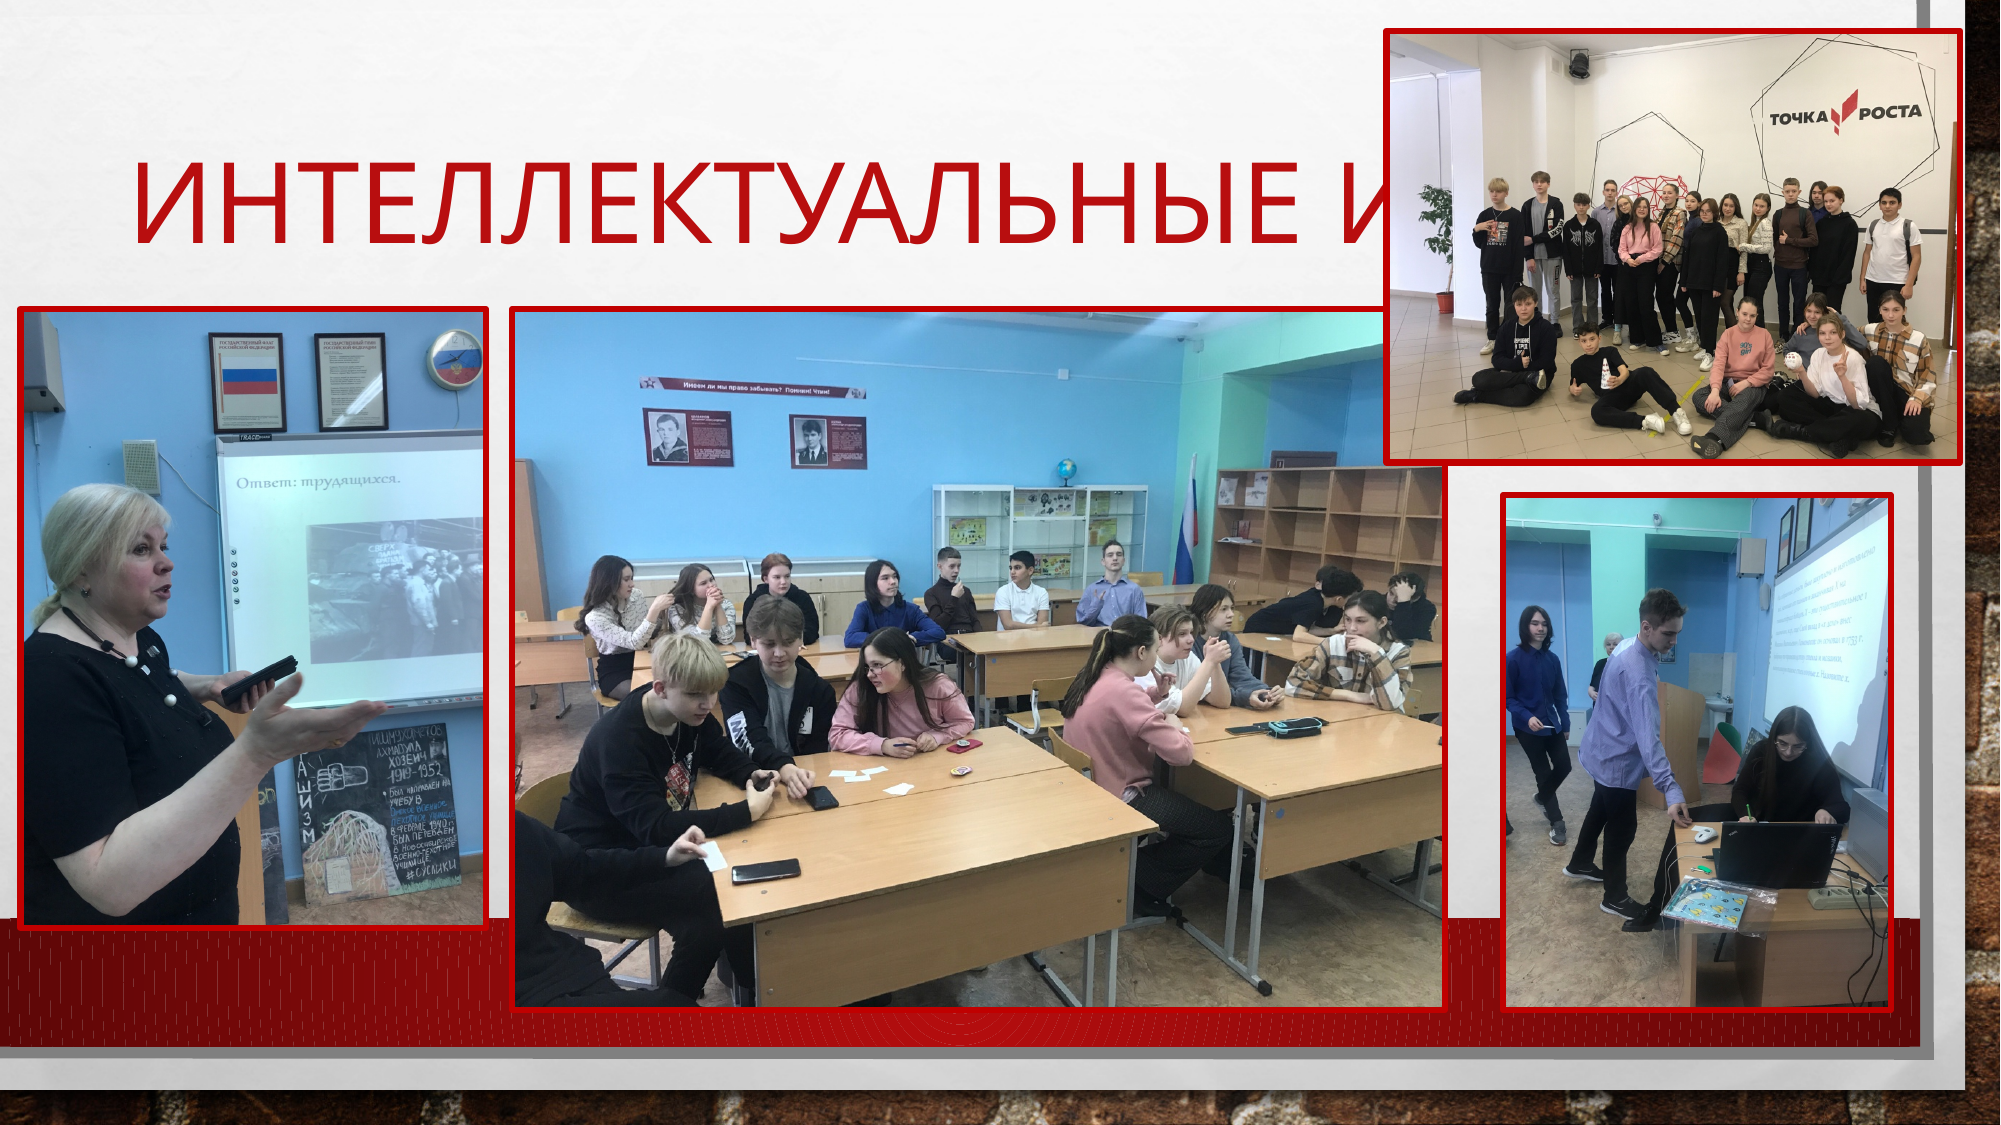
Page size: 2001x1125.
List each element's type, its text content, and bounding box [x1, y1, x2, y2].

picture [0, 0, 2000, 1125]
title Интеллектуальные игры [112, 112, 1383, 302]
picture [1505, 497, 1888, 1008]
picture [514, 33, 1958, 1008]
picture [23, 311, 484, 926]
